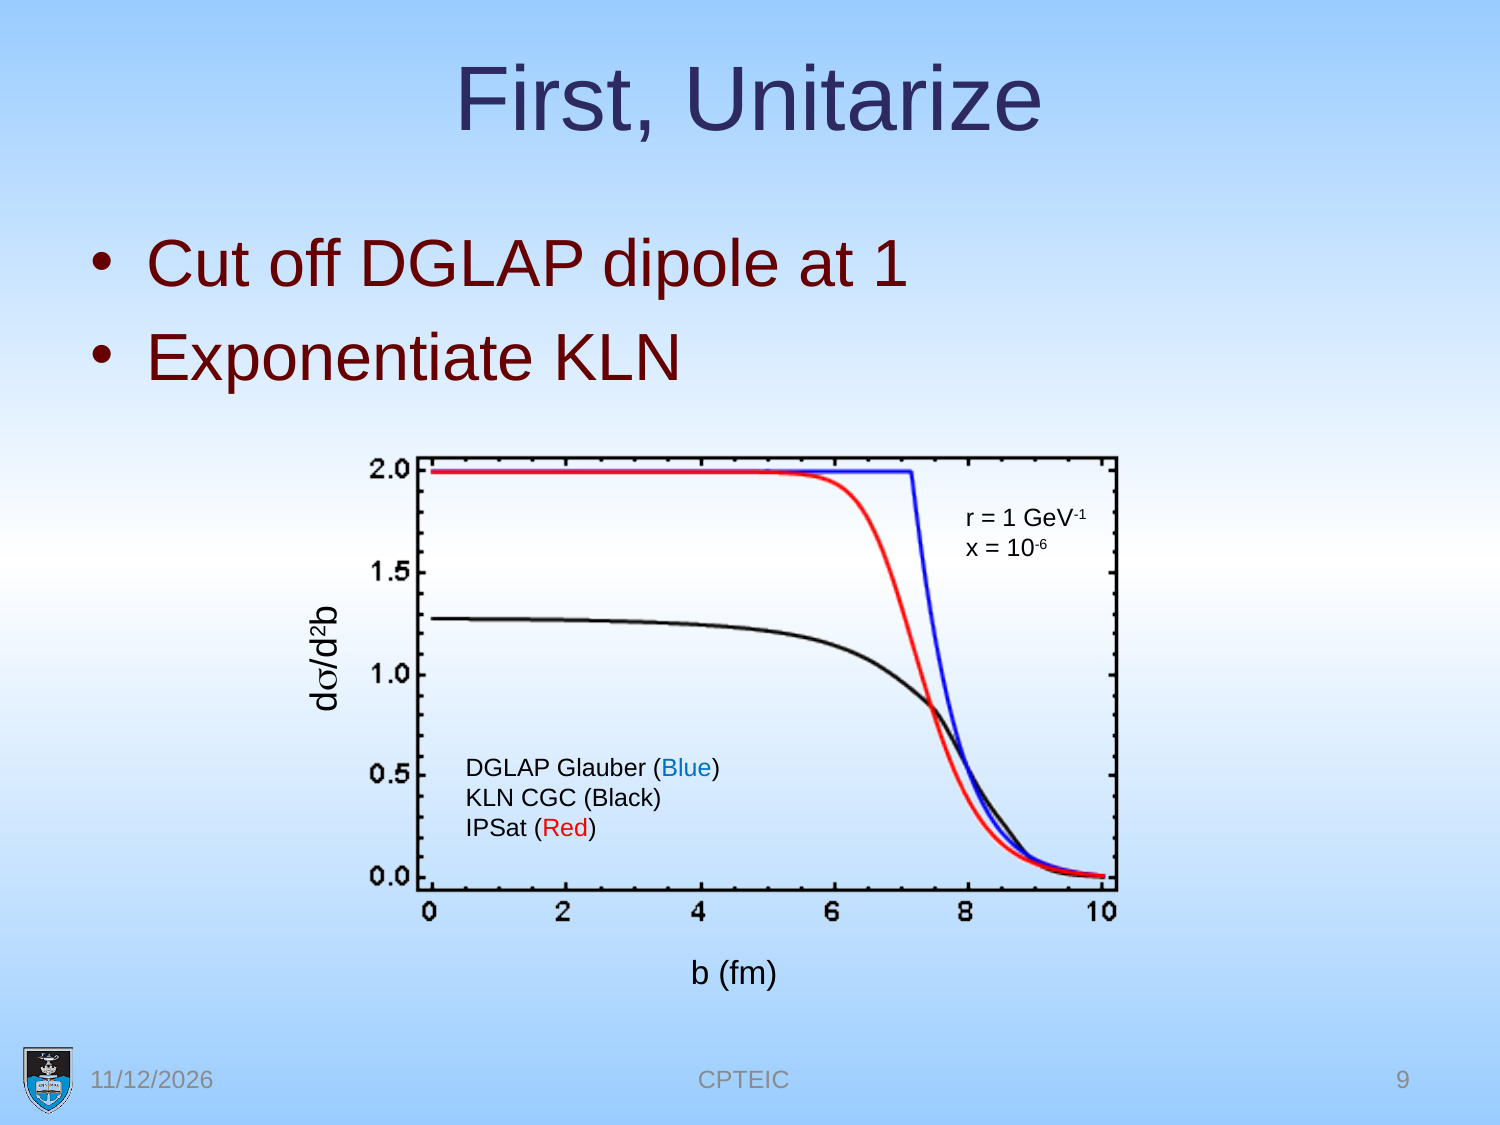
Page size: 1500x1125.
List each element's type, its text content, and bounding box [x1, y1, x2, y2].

picture [362, 448, 1140, 945]
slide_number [75, 1048, 425, 1109]
list Cut off DGLAP dipole at 1 Exponentiate KLN [75, 212, 1425, 1013]
slide_number 9 [1074, 1048, 1425, 1109]
picture [23, 1047, 73, 1114]
text_box b (fm) [676, 954, 793, 1000]
footer CPTEIC [487, 1048, 1000, 1109]
text_box ds/d2b [291, 590, 352, 728]
title First, Unitarize [0, 0, 1500, 188]
